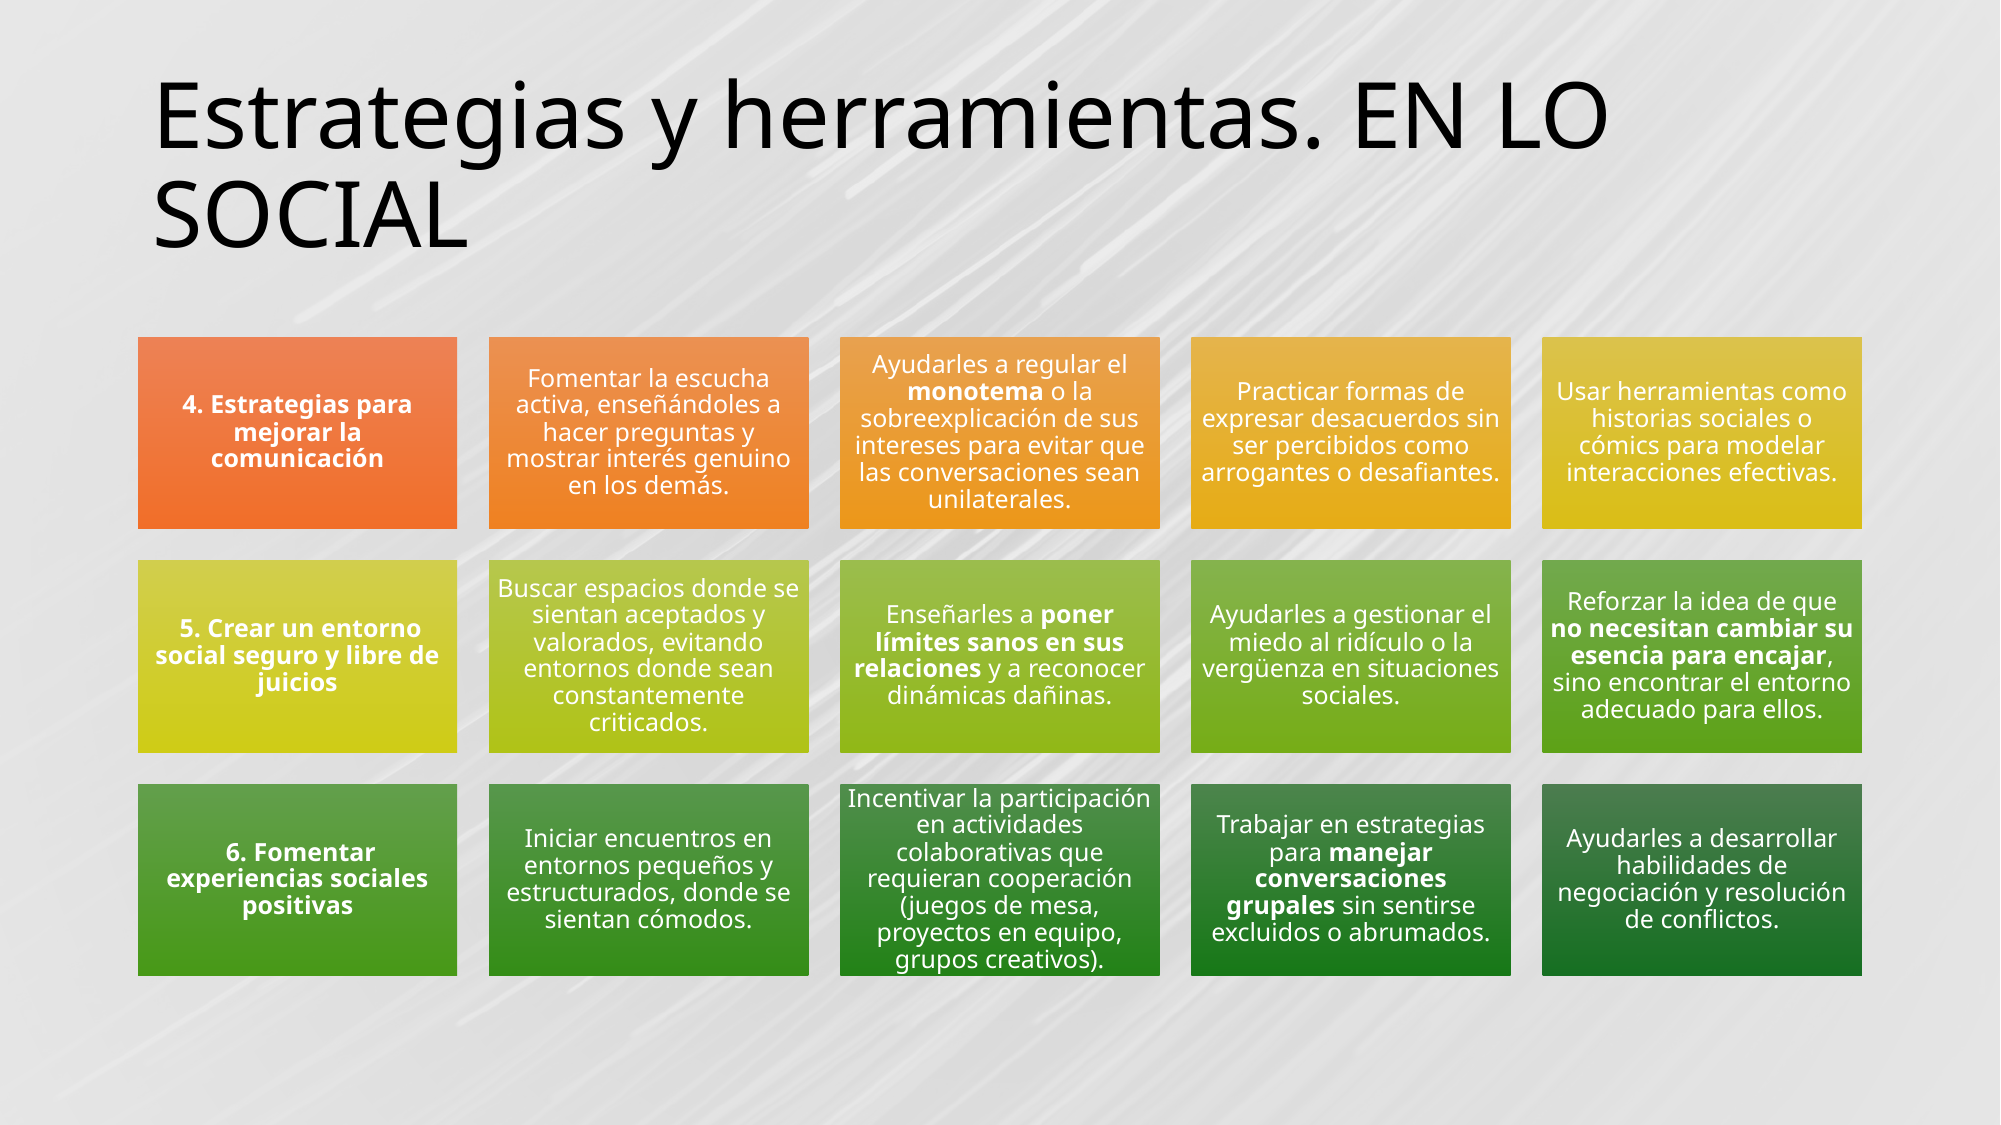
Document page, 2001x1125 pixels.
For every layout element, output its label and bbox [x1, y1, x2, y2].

picture [0, 0, 2000, 1125]
list [136, 298, 1863, 1014]
